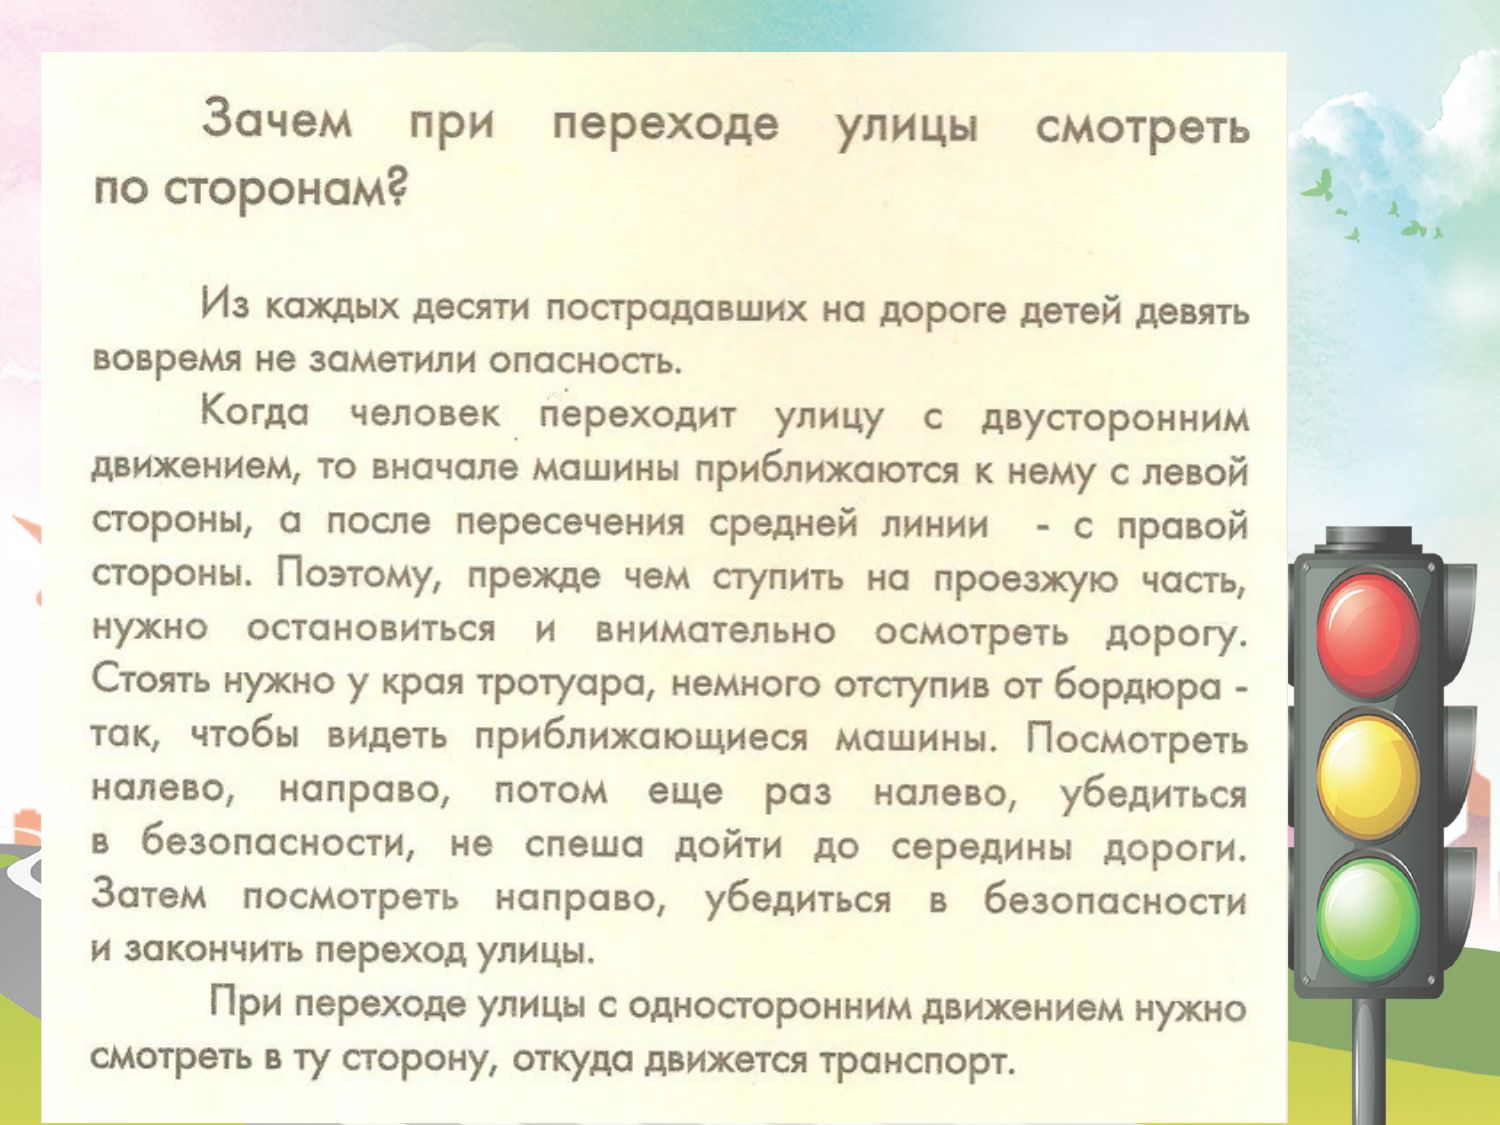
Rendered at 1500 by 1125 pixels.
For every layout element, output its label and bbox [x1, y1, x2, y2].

picture [41, 52, 1289, 1124]
